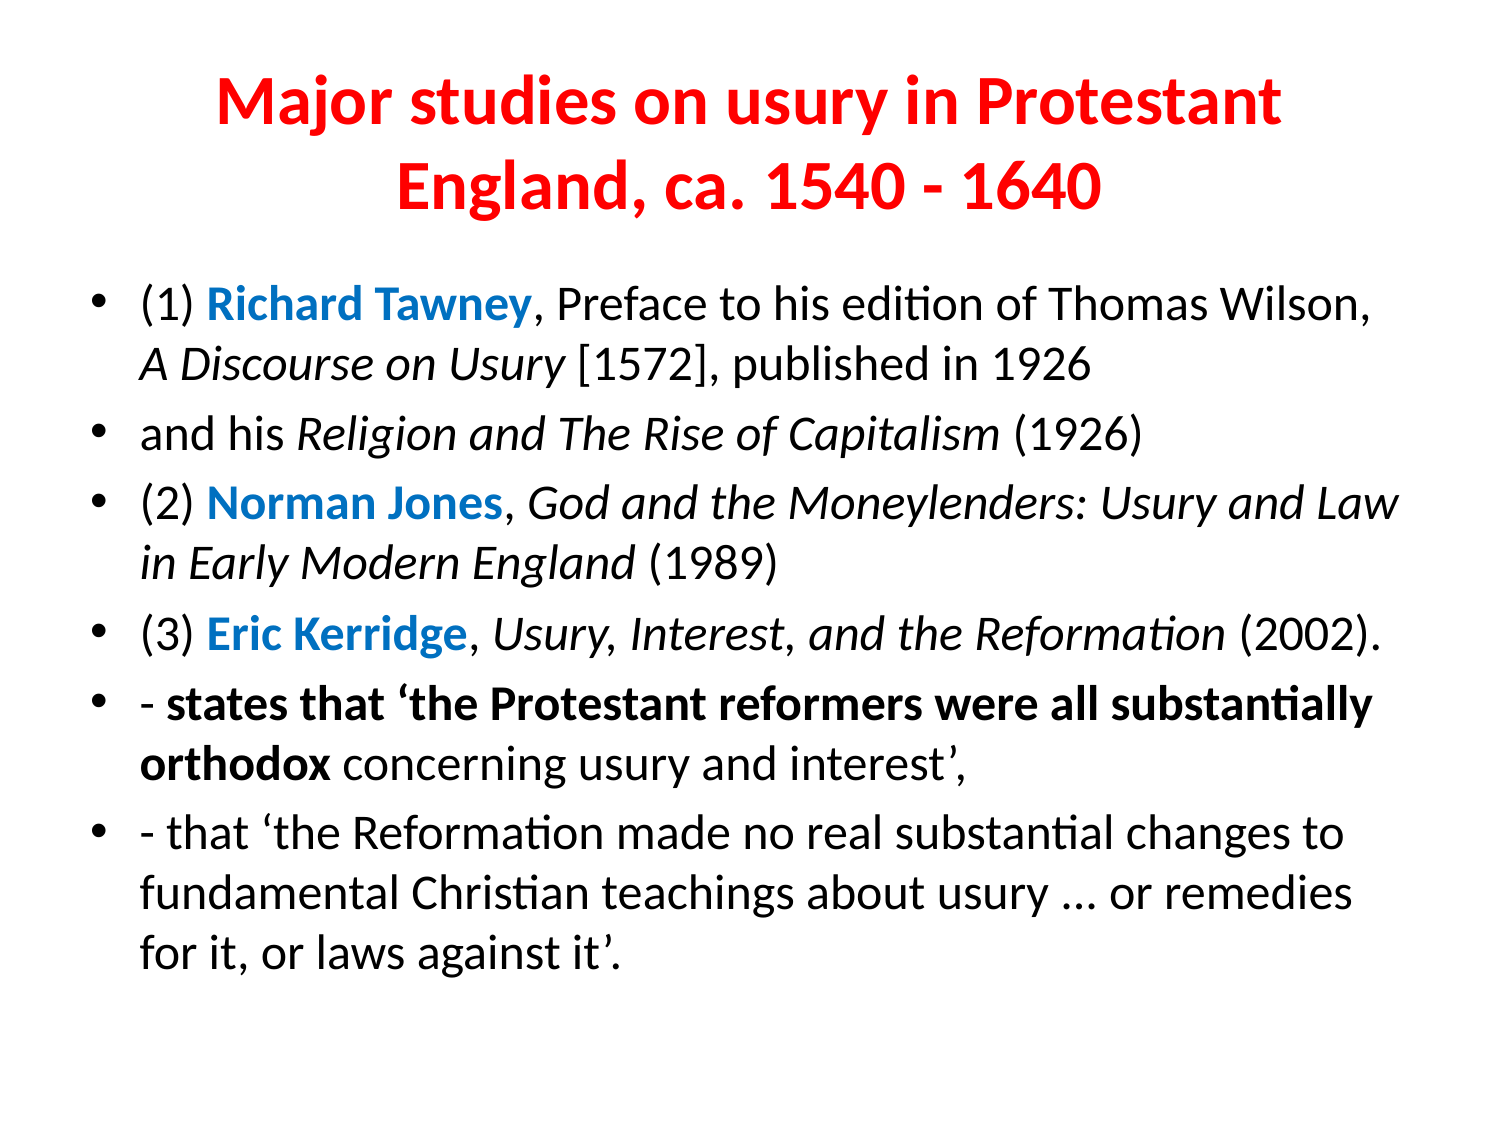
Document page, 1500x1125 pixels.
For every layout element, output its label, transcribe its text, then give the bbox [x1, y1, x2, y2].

title Major studies on usury in Protestant England, ca. 1540 - 1640 [75, 45, 1425, 233]
list (1) Richard Tawney, Preface to his edition of Thomas Wilson, A Discourse on Usury [1572], published in 1926 and his Religion and The Rise of Capitalism (1926) (2) Norman Jones, God and the Moneylenders: Usury and Law in Early Modern England (1989) (3) Eric Kerridge, Usury, Interest, and the Reformation (2002). - states that ‘the Protestant reformers were all substantially orthodox concerning usury and interest’, - that ‘the Reformation made no real substantial changes to fundamental Christian teachings about usury ... or remedies for it, or laws against it’. [75, 262, 1425, 1005]
